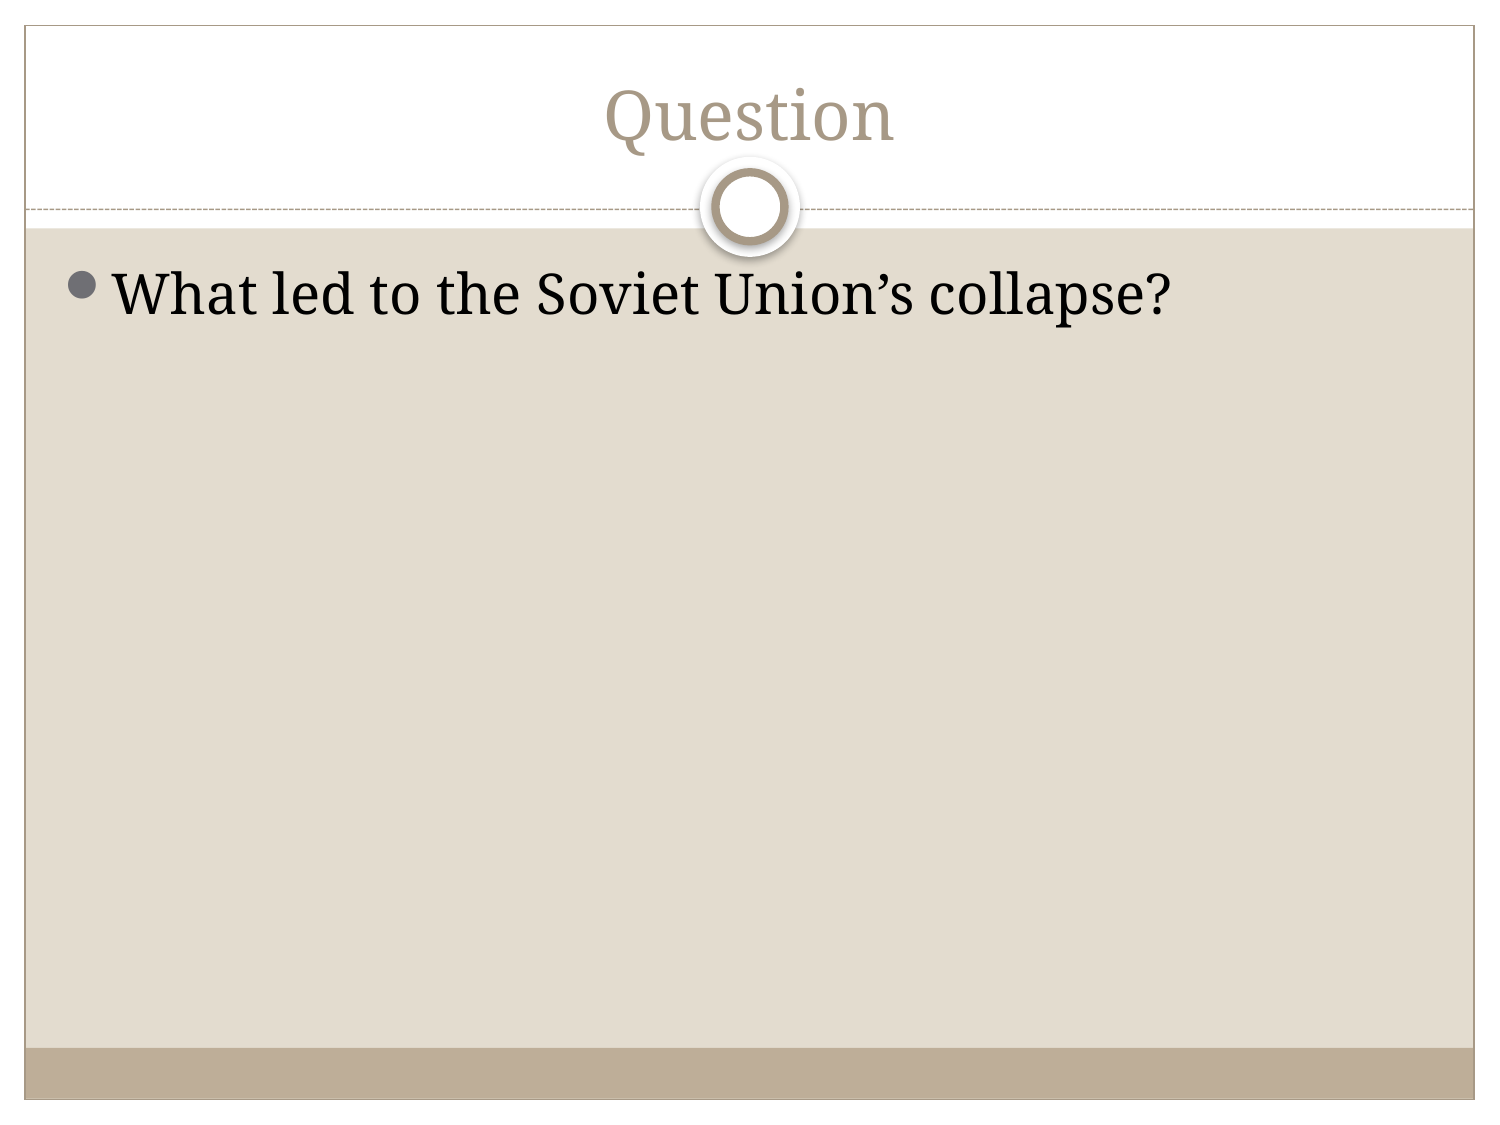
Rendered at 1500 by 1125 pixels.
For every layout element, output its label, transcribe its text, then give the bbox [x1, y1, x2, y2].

list What led to the Soviet Union’s collapse? [49, 250, 1445, 1001]
title Question [49, 37, 1450, 162]
